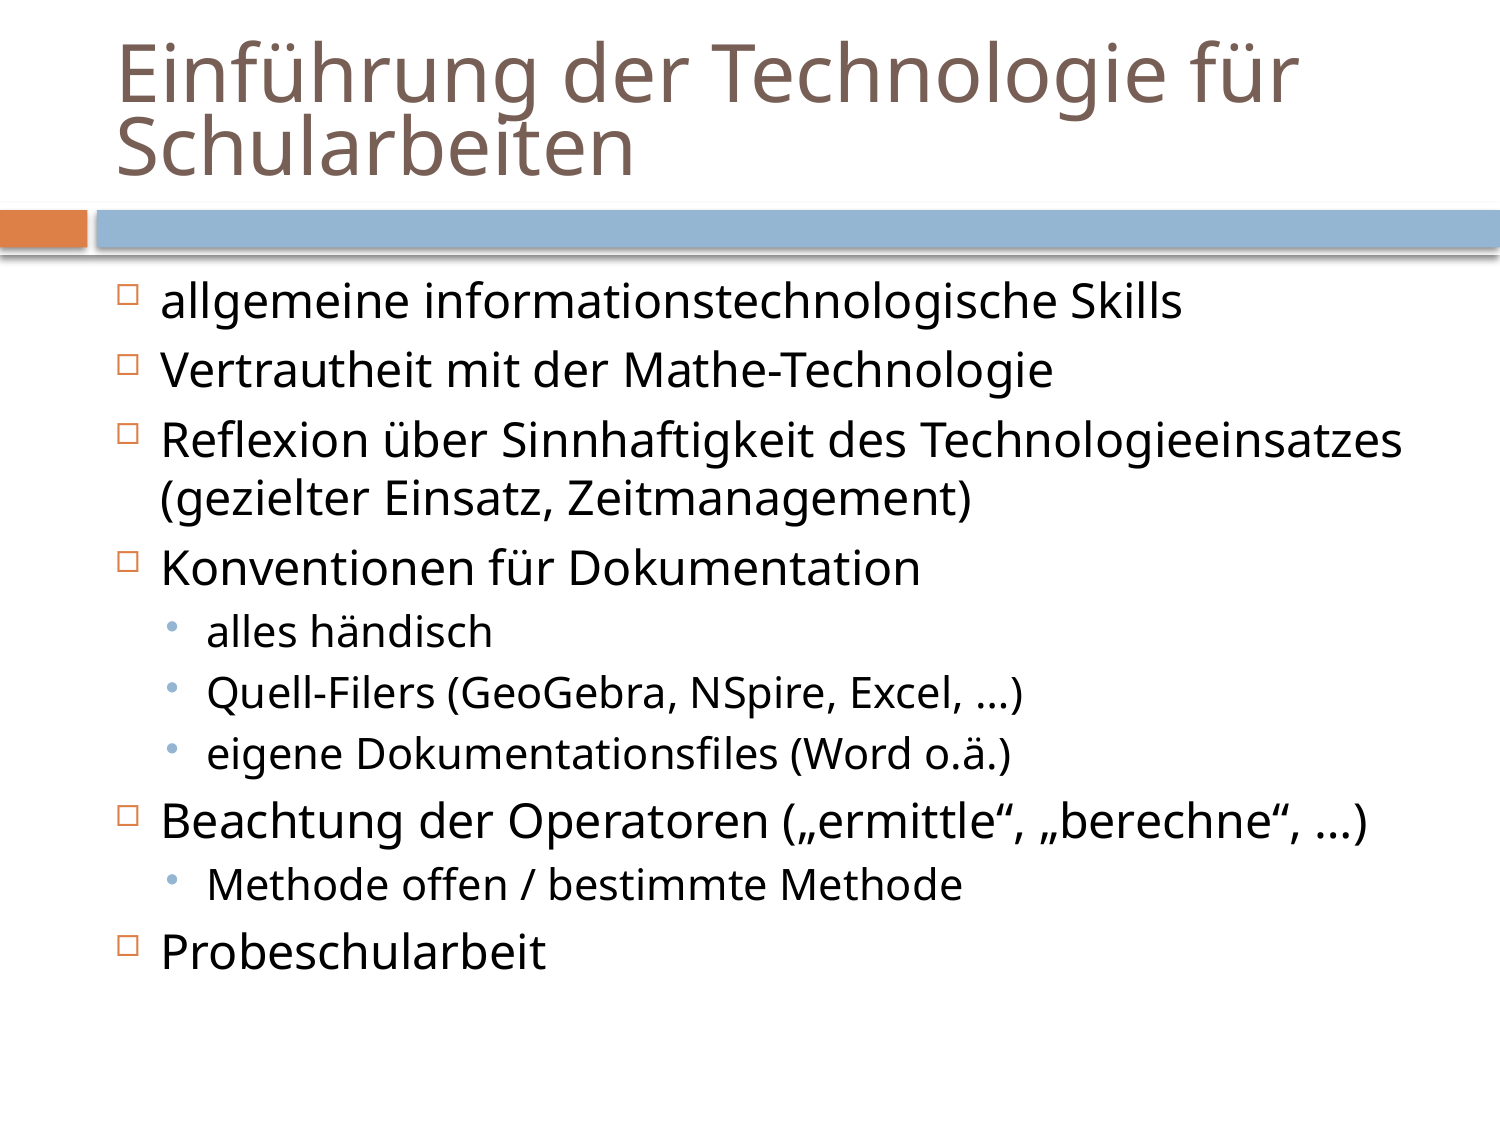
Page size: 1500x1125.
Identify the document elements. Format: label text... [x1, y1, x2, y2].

list allgemeine informationstechnologische Skills Vertrautheit mit der Mathe-Technologie Reflexion über Sinnhaftigkeit des Technologieeinsatzes (gezielter Einsatz, Zeitmanagement) Konventionen für Dokumentation alles händisch Quell-Filers (GeoGebra, NSpire, Excel, …) eigene Dokumentationsfiles (Word o.ä.) Beachtung der Operatoren („ermittle“, „berechne“, …) Methode offen / bestimmte Methode Probeschularbeit [100, 262, 1438, 1047]
title Einführung der Technologie für Schularbeiten [100, 37, 1438, 200]
